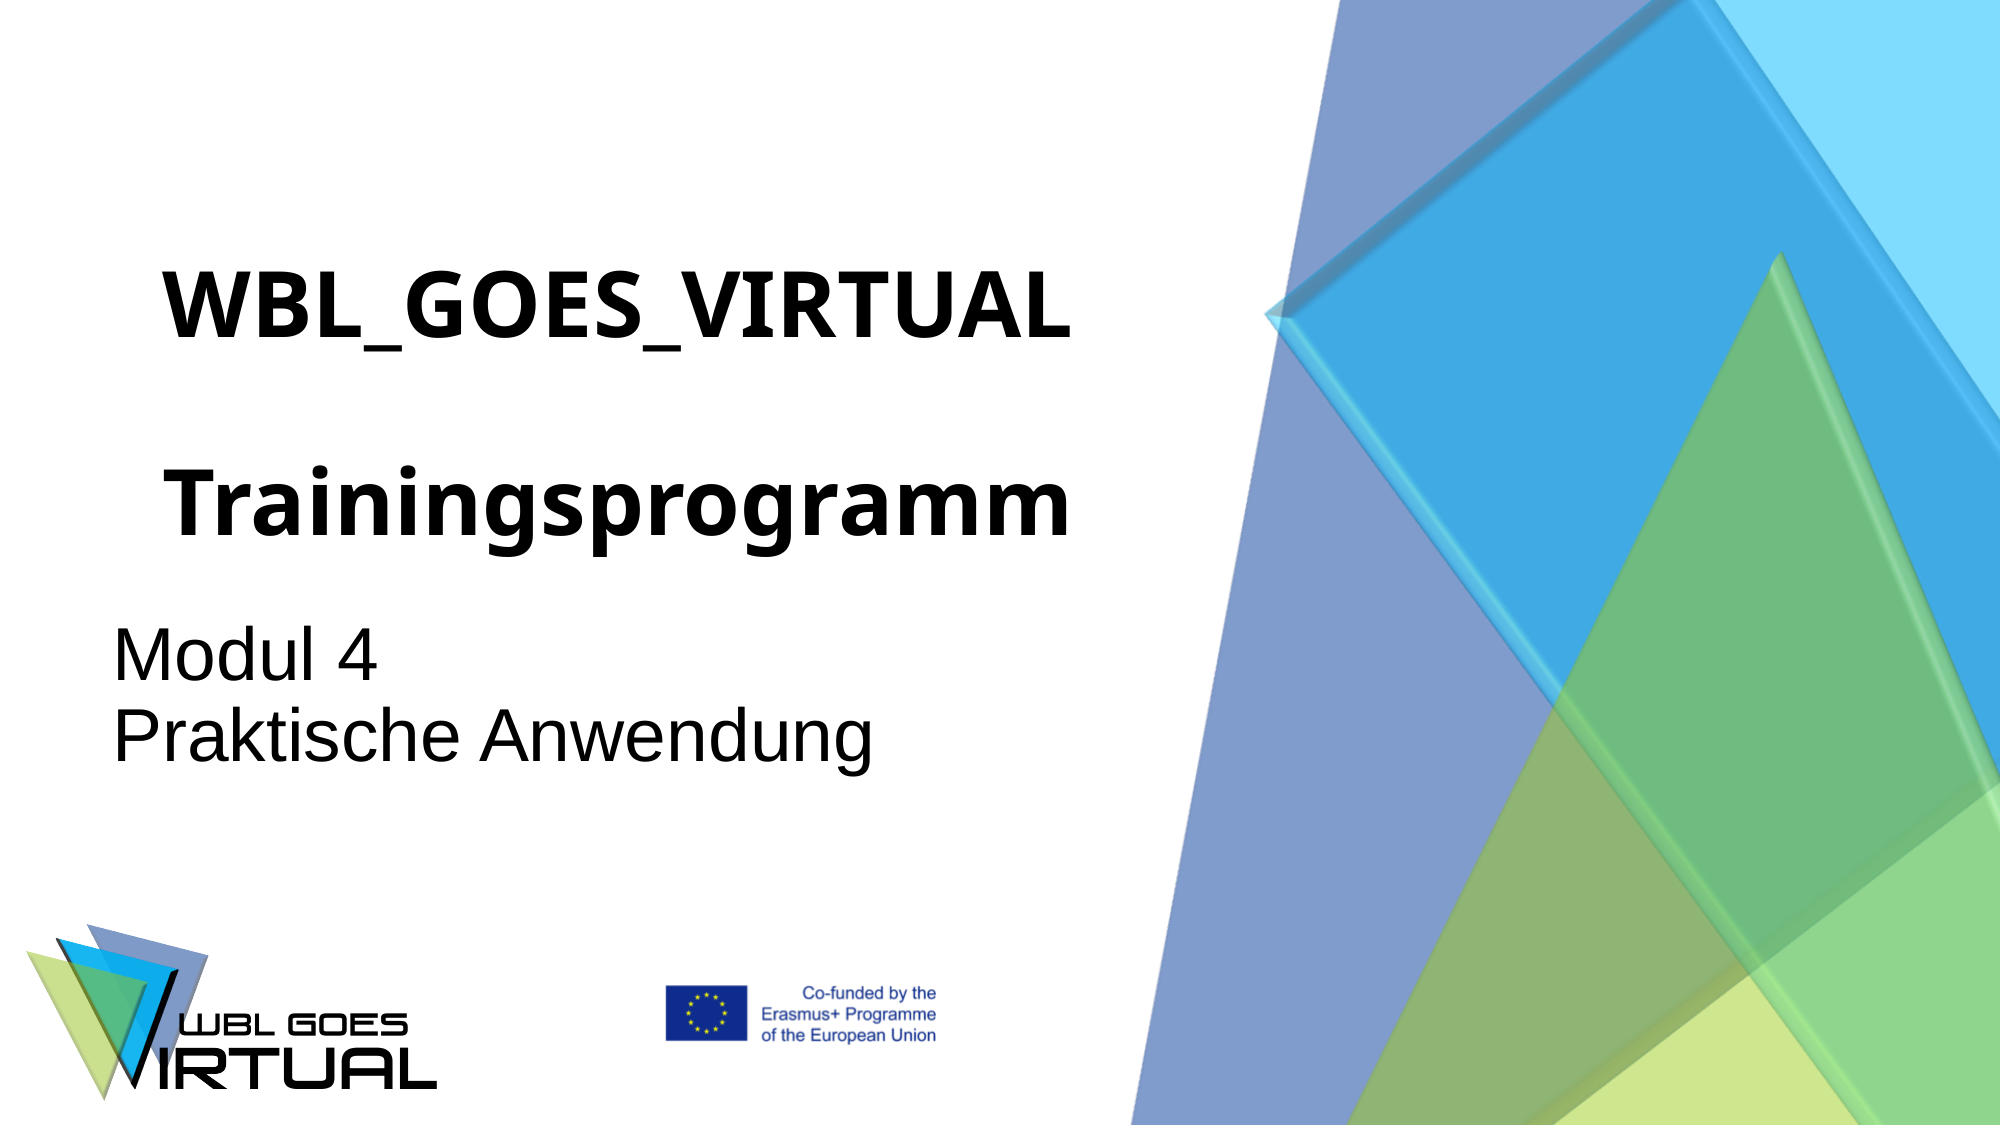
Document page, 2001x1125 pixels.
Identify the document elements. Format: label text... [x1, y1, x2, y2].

title WBL_GOES_VIRTUAL Trainingsprogramm [58, 170, 1179, 563]
picture [20, 920, 444, 1108]
picture [493, 0, 2000, 1125]
subtitle Modul 4 Praktische Anwendung [97, 608, 1179, 880]
